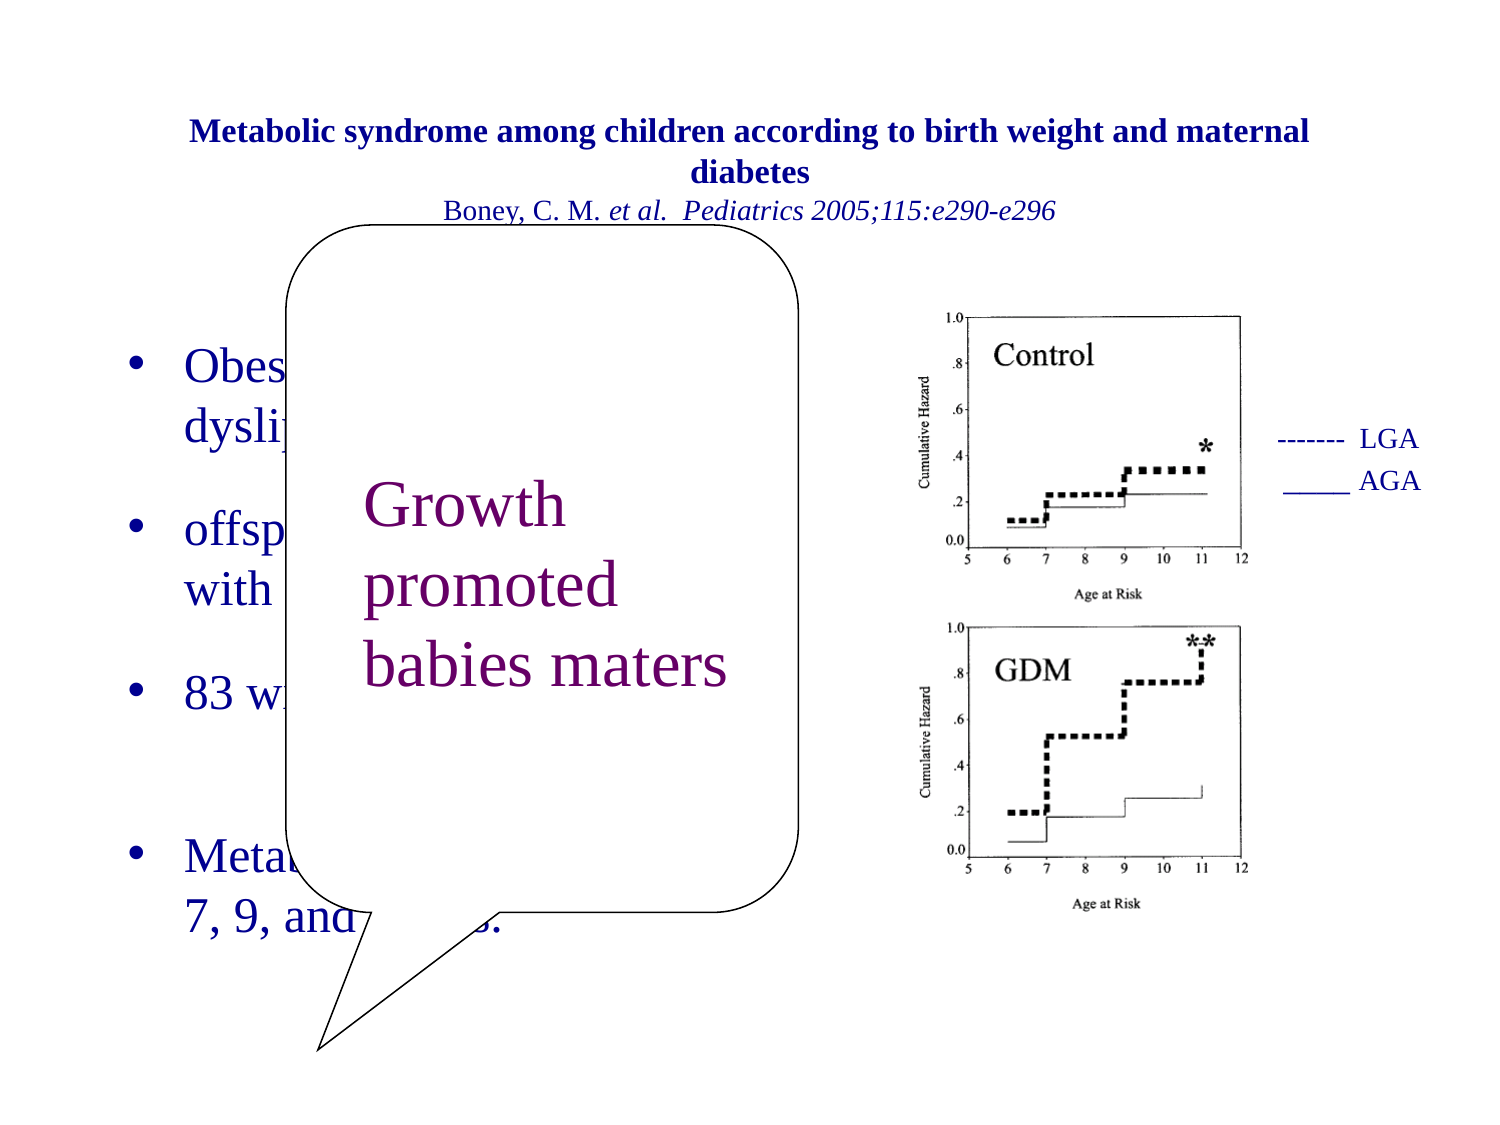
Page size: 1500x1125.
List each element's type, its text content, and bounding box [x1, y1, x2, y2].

list Obesity /hypertension, dyslipidemia and IGT offspring of 92 mothers with GDM 83 without GDM Metabolic syndrome at 6, 7, 9, and 11 yrs. [112, 324, 366, 1000]
title Metabolic syndrome among children according to birth weight and maternal diabetes Boney, C. M. et al. Pediatrics 2005;115:e290-e296 [112, 99, 1388, 288]
list Obesity /hypertension, dyslipidemia and IGT offspring of 92 mothers with GDM 83 without GDM Metabolic syndrome at 6, 7, 9, and 11 yrs. [387, 922, 738, 1000]
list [887, 287, 1300, 1037]
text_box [1262, 412, 1463, 506]
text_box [285, 224, 799, 913]
